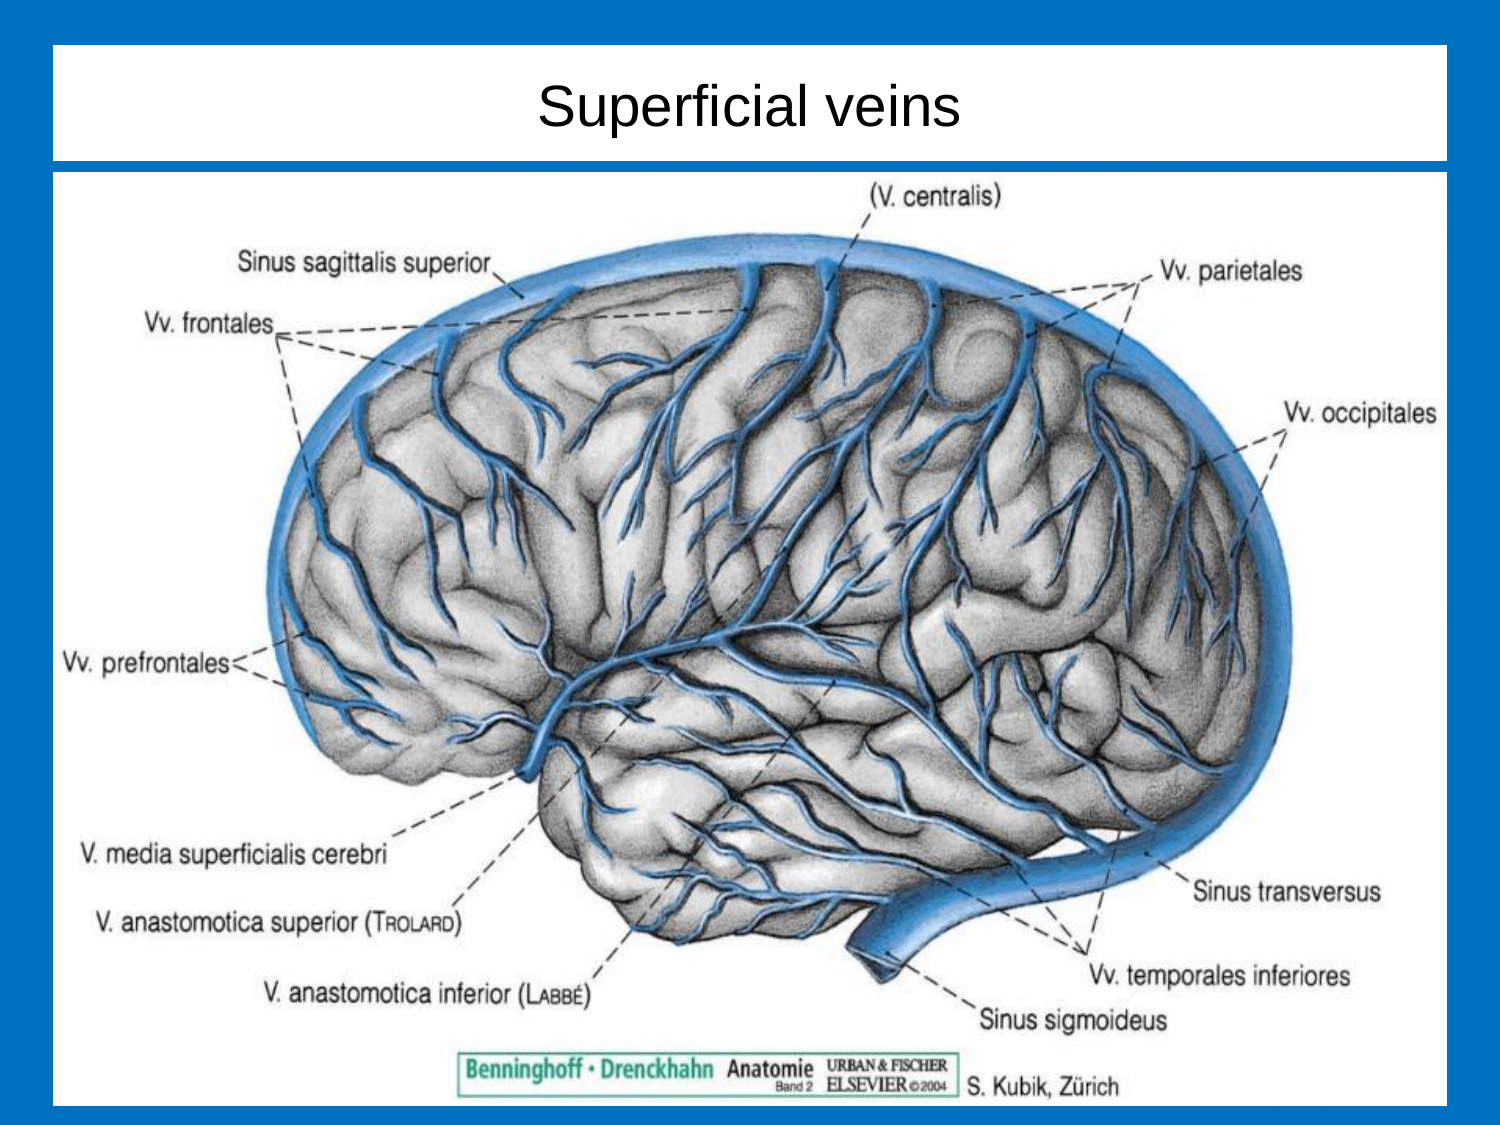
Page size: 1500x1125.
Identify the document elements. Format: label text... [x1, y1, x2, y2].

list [52, 172, 1448, 1107]
title Superficial veins [53, 45, 1447, 161]
